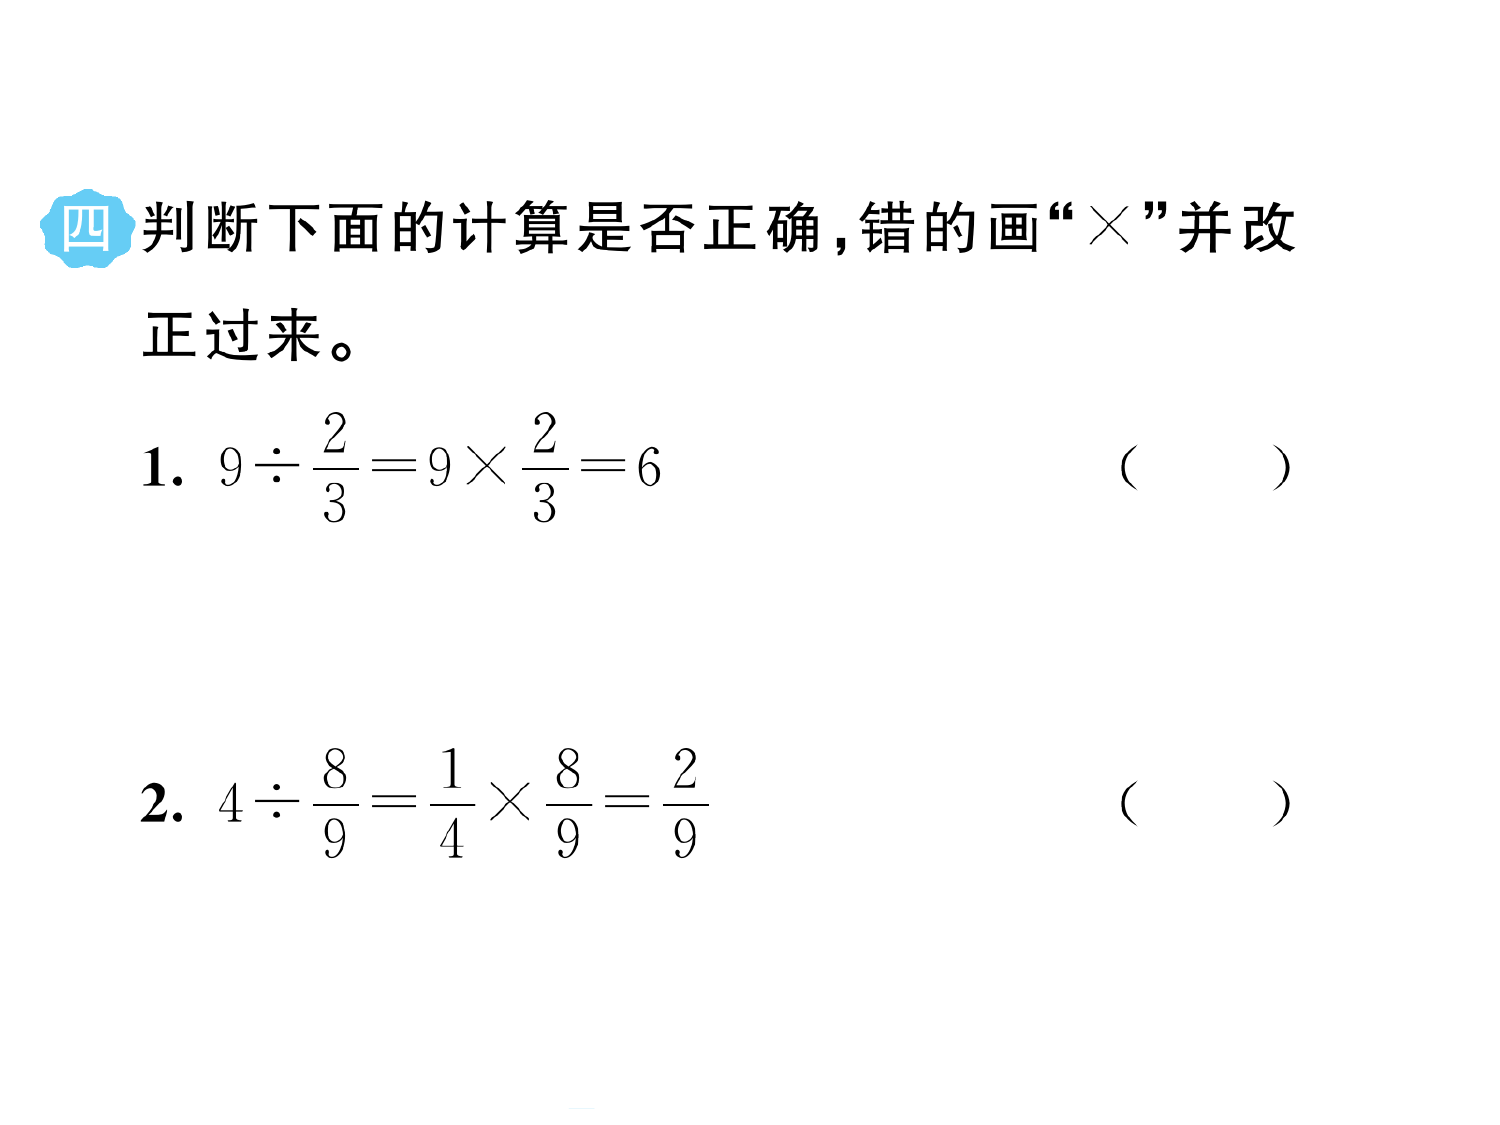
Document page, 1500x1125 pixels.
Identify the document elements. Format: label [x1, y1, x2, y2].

picture [35, 177, 1327, 1122]
